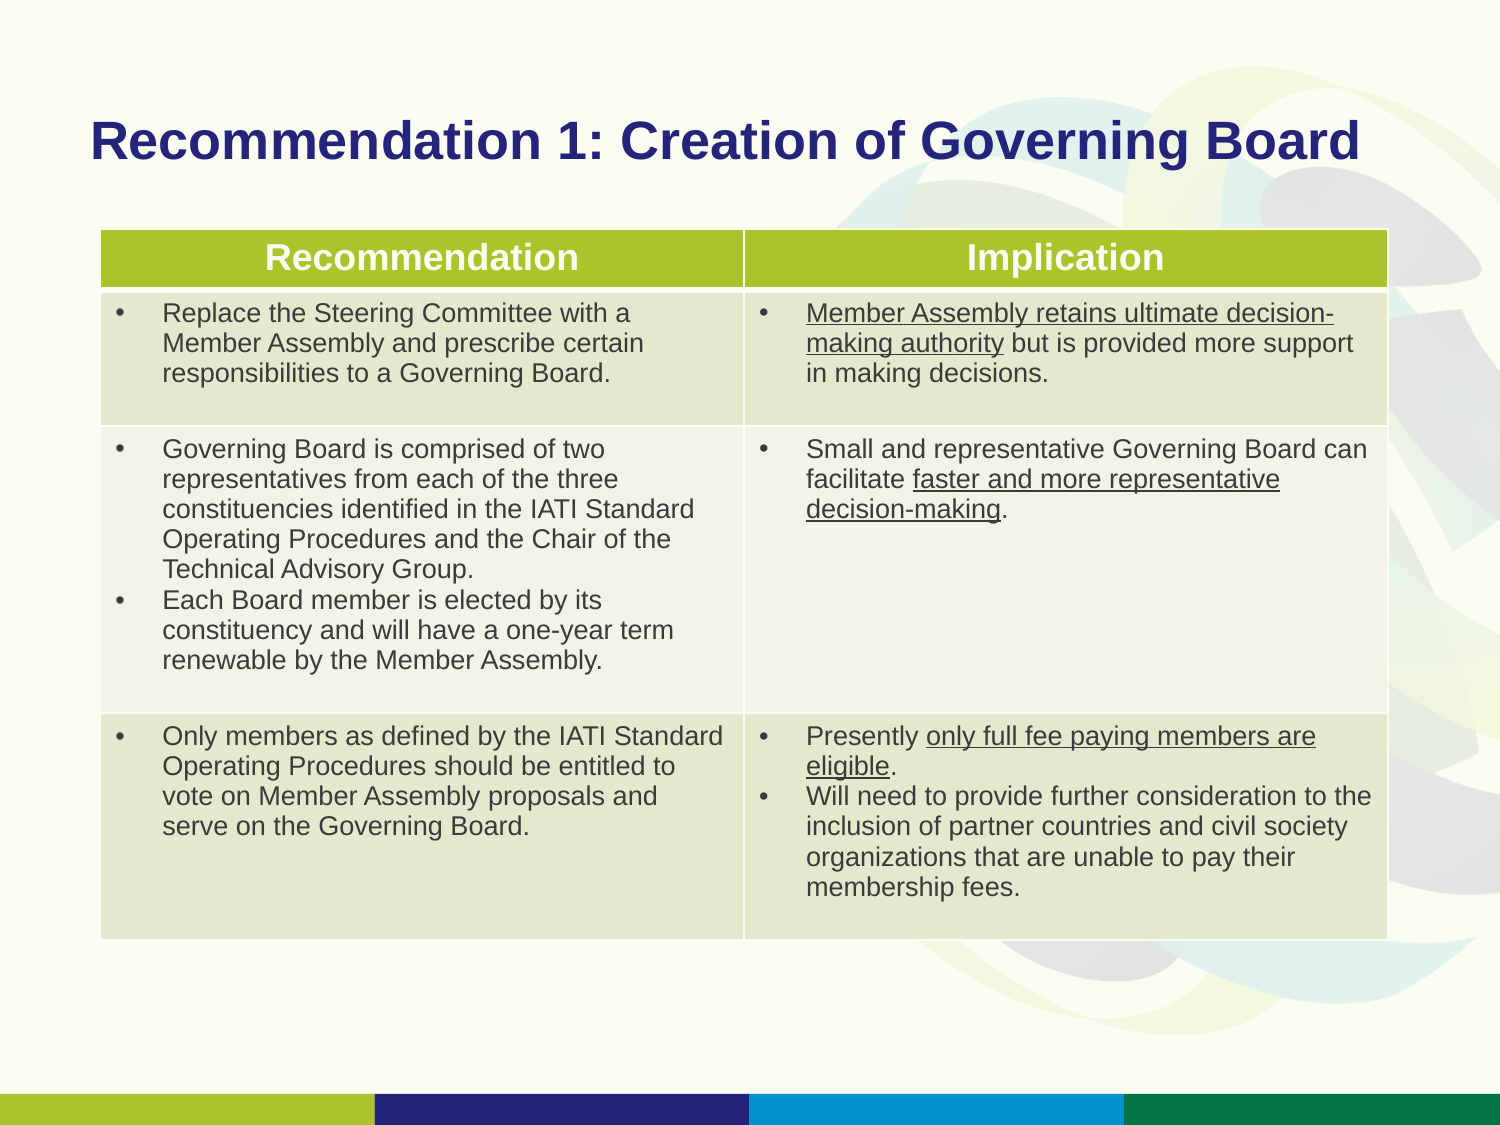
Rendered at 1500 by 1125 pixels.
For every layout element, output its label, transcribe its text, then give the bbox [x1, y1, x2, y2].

table_cell Presently only full fee paying members are eligible. Will need to provide further consideration to the inclusion of partner countries and civil society organizations that are unable to pay their membership fees. [745, 714, 1387, 939]
picture [714, 66, 1500, 1035]
table_cell Replace the Steering Committee with a Member Assembly and prescribe certain responsibilities to a Governing Board. [101, 293, 743, 425]
table_cell Governing Board is comprised of two representatives from each of the three constituencies identified in the IATI Standard Operating Procedures and the Chair of the Technical Advisory Group. Each Board member is elected by its constituency and will have a one-year term renewable by the Member Assembly. [101, 427, 743, 712]
table_header Implication [745, 230, 1387, 287]
table_cell Member Assembly retains ultimate decision-making authority but is provided more support in making decisions. [745, 293, 1387, 425]
table_cell Small and representative Governing Board can facilitate faster and more representative decision-making. [745, 427, 1387, 712]
title Recommendation 1: Creation of Governing Board [75, 66, 1425, 209]
table_header Recommendation [101, 230, 743, 287]
list [76, 208, 1427, 981]
table_cell Only members as defined by the IATI Standard Operating Procedures should be entitled to vote on Member Assembly proposals and serve on the Governing Board. [101, 714, 743, 939]
